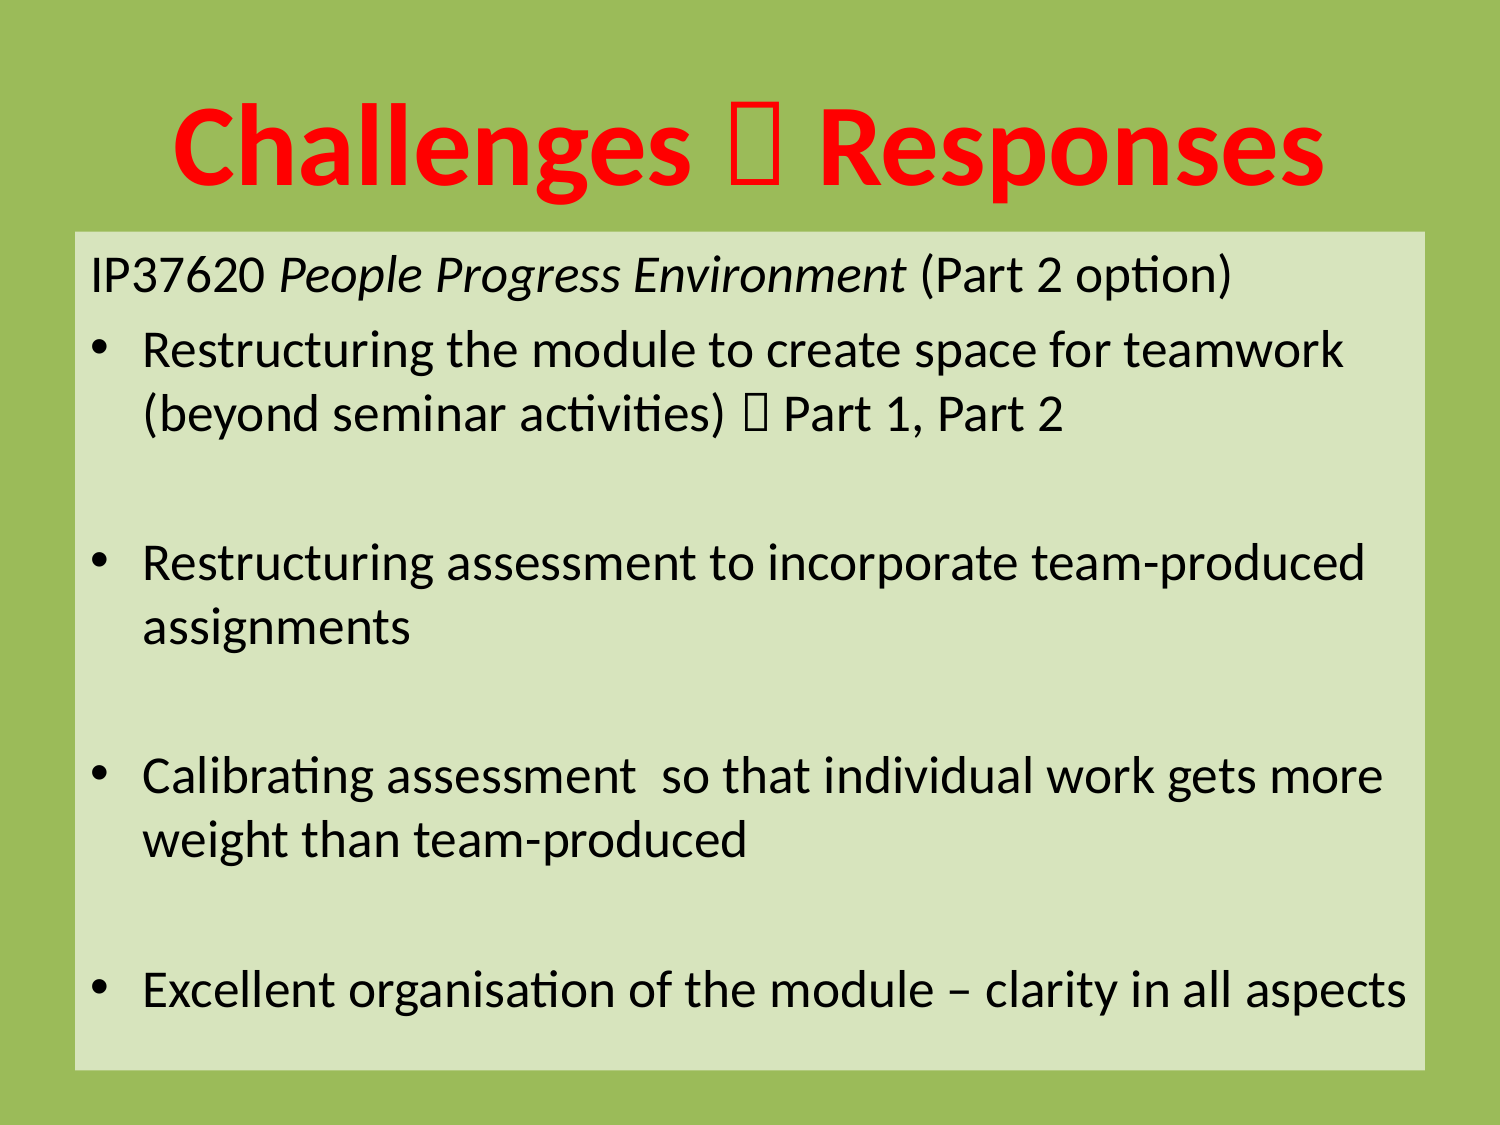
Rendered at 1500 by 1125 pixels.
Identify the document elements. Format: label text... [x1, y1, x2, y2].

list IP37620 People Progress Environment (Part 2 option) Restructuring the module to create space for teamwork (beyond seminar activities)  Part 1, Part 2 Restructuring assessment to incorporate team-produced assignments Calibrating assessment so that individual work gets more weight than team-produced Excellent organisation of the module – clarity in all aspects [75, 231, 1425, 1071]
title Challenges  Responses [75, 45, 1425, 231]
